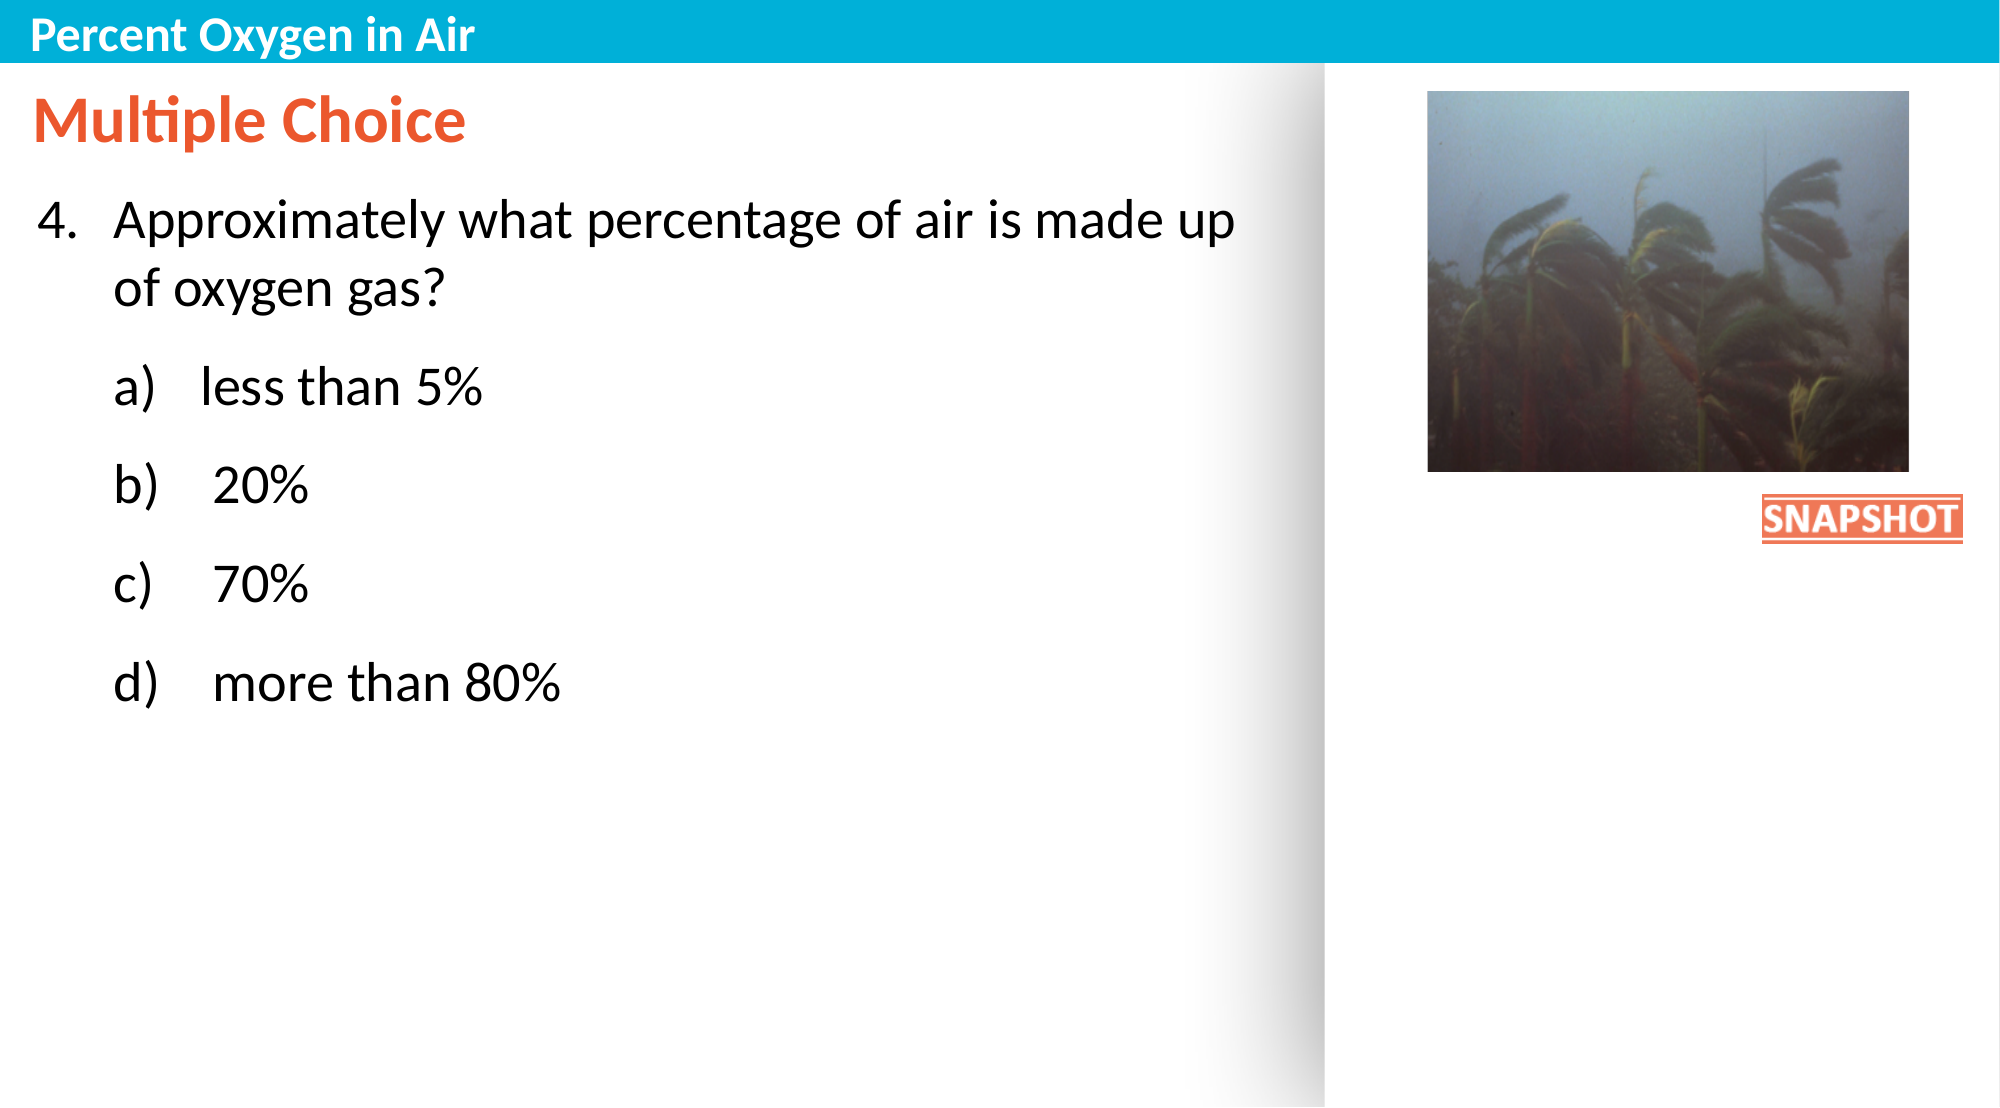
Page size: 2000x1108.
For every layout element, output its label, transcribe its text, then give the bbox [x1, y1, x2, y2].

picture [1762, 494, 1963, 544]
text_box Approximately what percentage of air is made up of oxygen gas? less than 5% 20% 70% more than 80% [37, 182, 1284, 713]
text_box Percent Oxygen in Air [0, 1, 2000, 62]
text_box Multiple Choice [32, 75, 468, 156]
picture [1424, 90, 1913, 472]
text_box [1324, 63, 2000, 1107]
